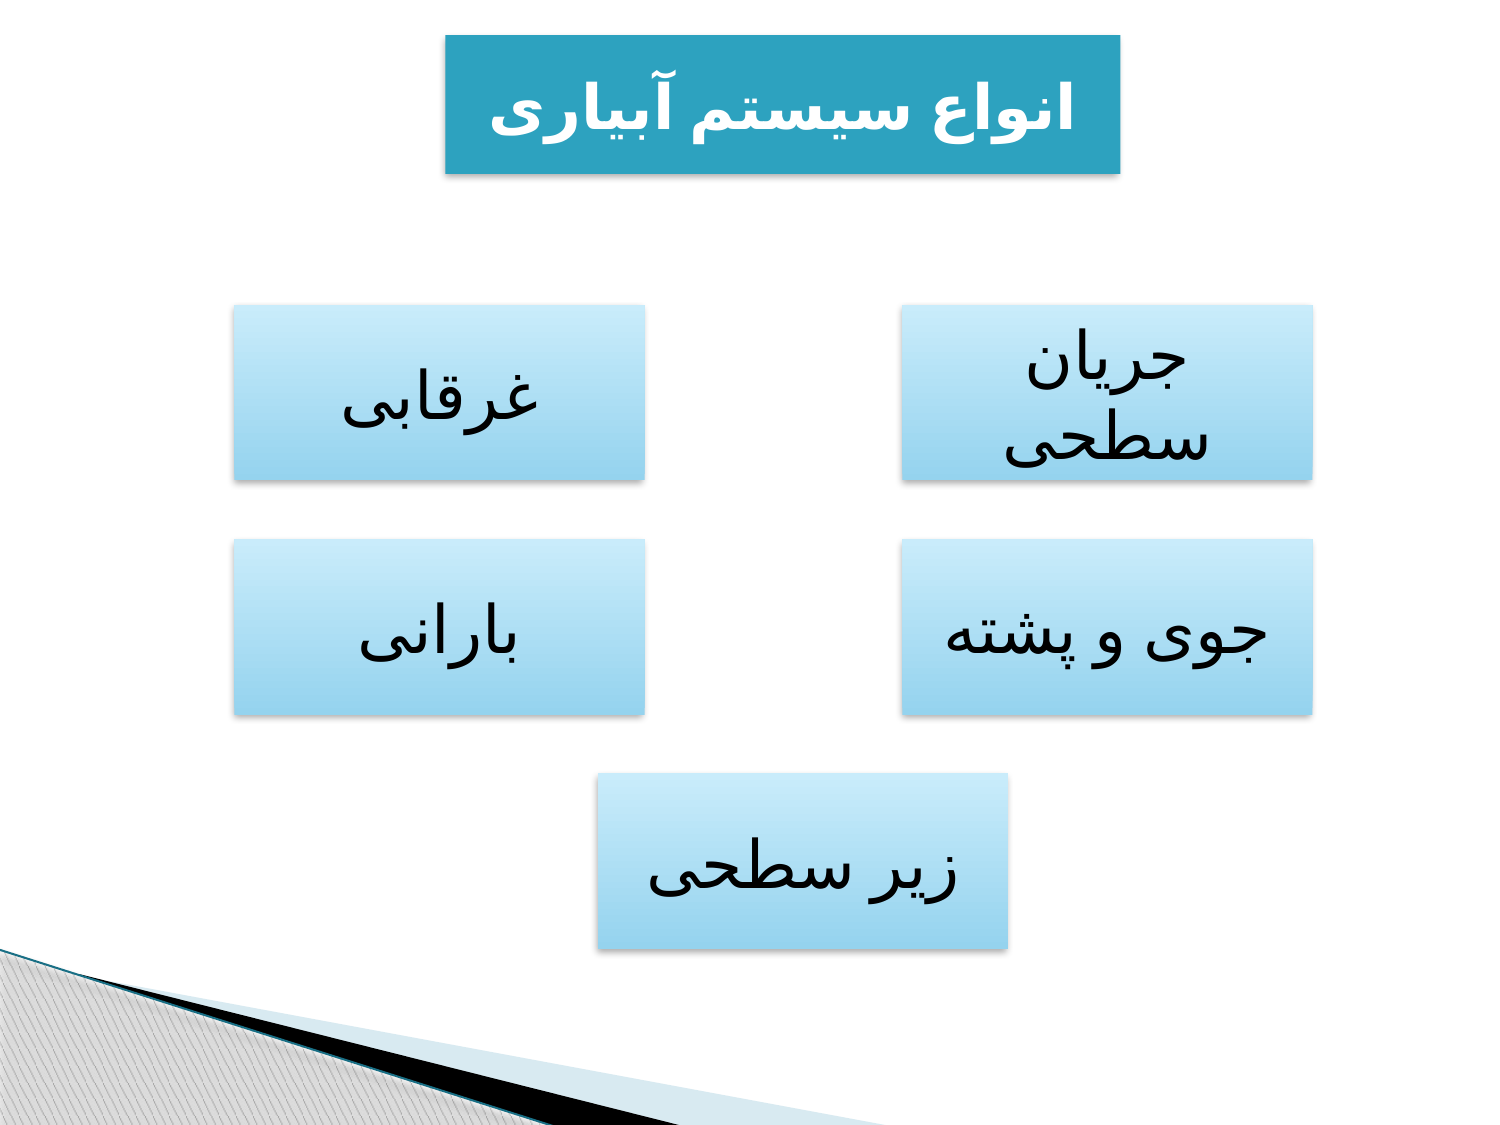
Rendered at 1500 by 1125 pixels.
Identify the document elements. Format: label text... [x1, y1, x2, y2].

title انواع سیستم آبیاری [445, 35, 1121, 174]
text_box بارانی [234, 538, 645, 716]
text_box زیر سطحی [597, 773, 1009, 950]
text_box غرقابی [234, 304, 645, 481]
text_box جریان سطحی [902, 304, 1313, 481]
text_box جوی و پشته [902, 538, 1313, 716]
